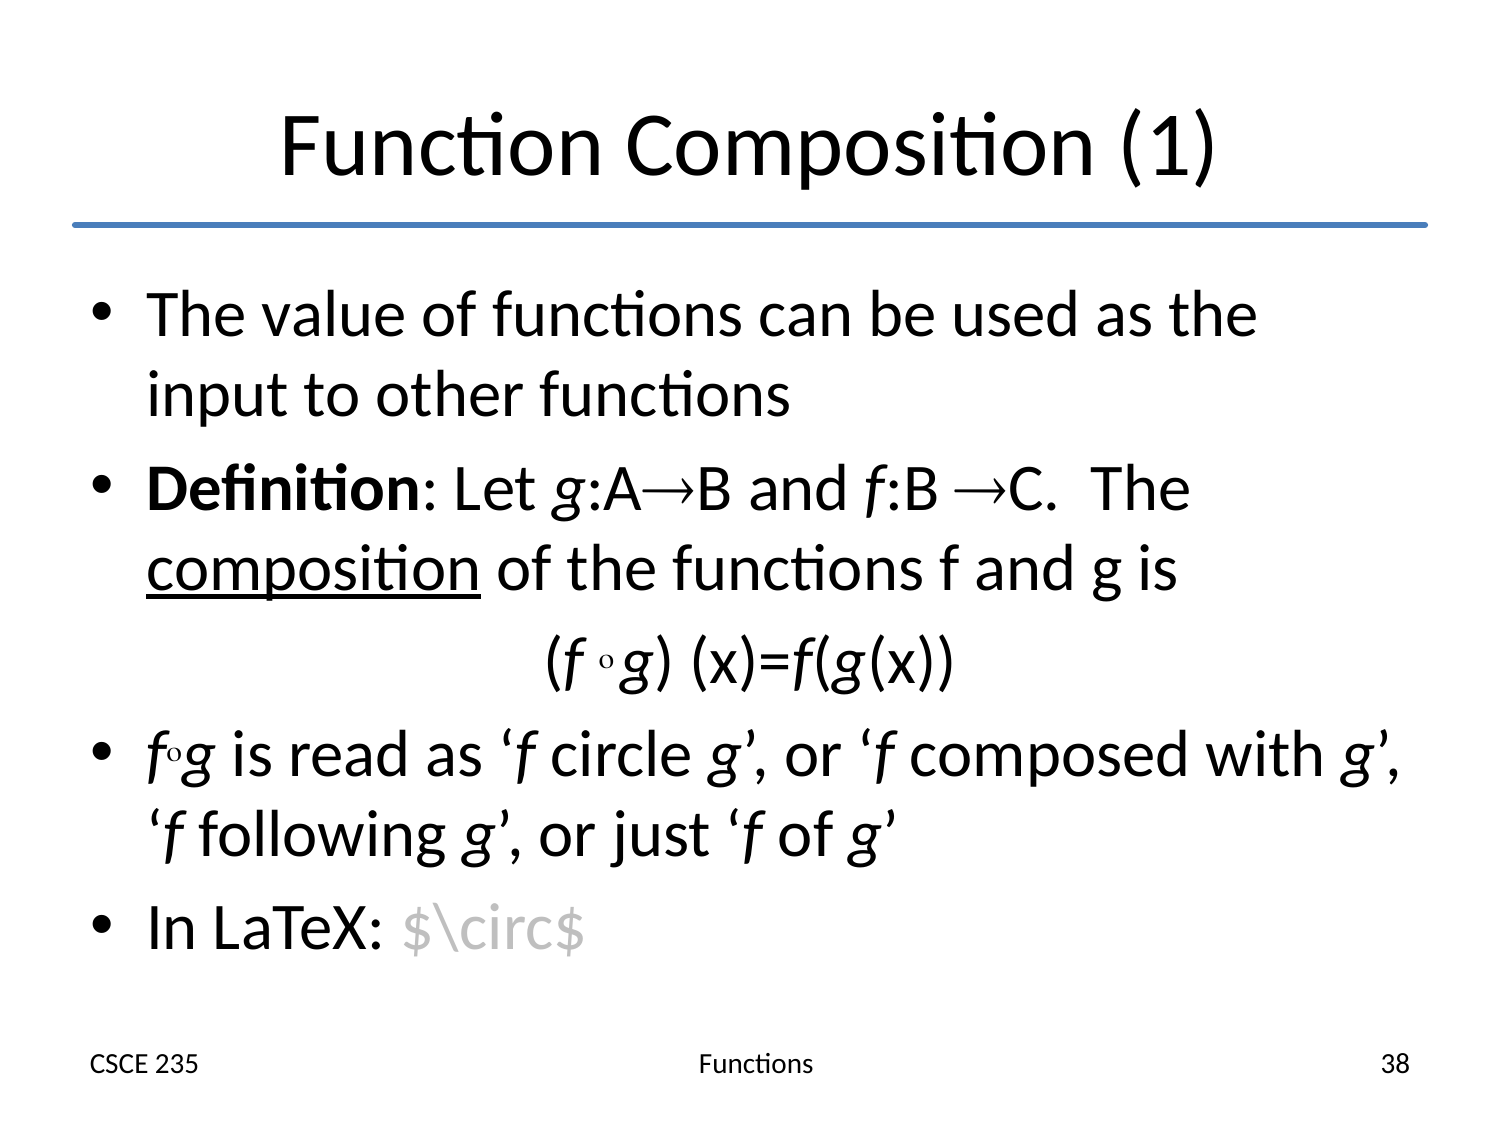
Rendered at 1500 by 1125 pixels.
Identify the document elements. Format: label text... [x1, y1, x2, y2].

list The value of functions can be used as the input to other functions Definition: Let g:AB and f:B C. The composition of the functions f and g is (f  g) (x)=f(g(x)) fg is read as ‘f circle g’, or ‘f composed with g’, ‘f following g’, or just ‘f of g’ In LaTeX: $\circ$ [75, 262, 1425, 1005]
title Function Composition (1) [75, 45, 1425, 233]
